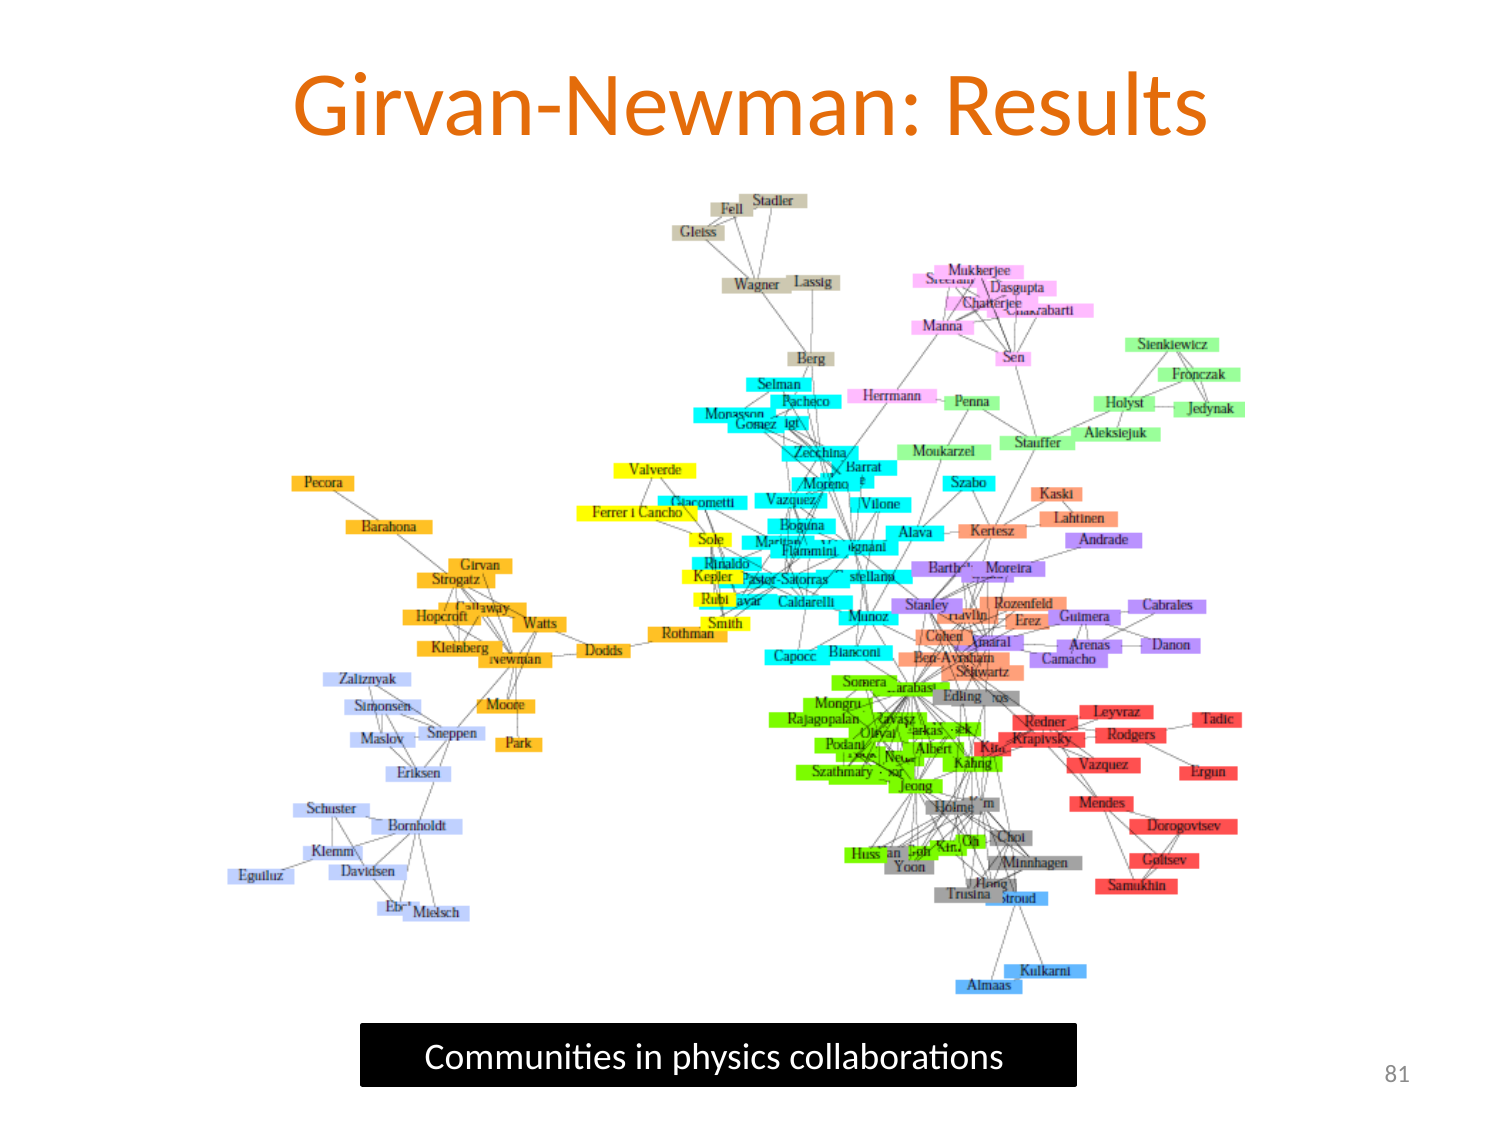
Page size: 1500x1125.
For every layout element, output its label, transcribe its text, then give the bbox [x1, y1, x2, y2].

slide_number 81 [1074, 1042, 1425, 1103]
text_box Communities in physics collaborations [360, 1023, 1077, 1087]
picture [212, 187, 1245, 1001]
title Girvan-Newman: Results [76, 4, 1427, 193]
